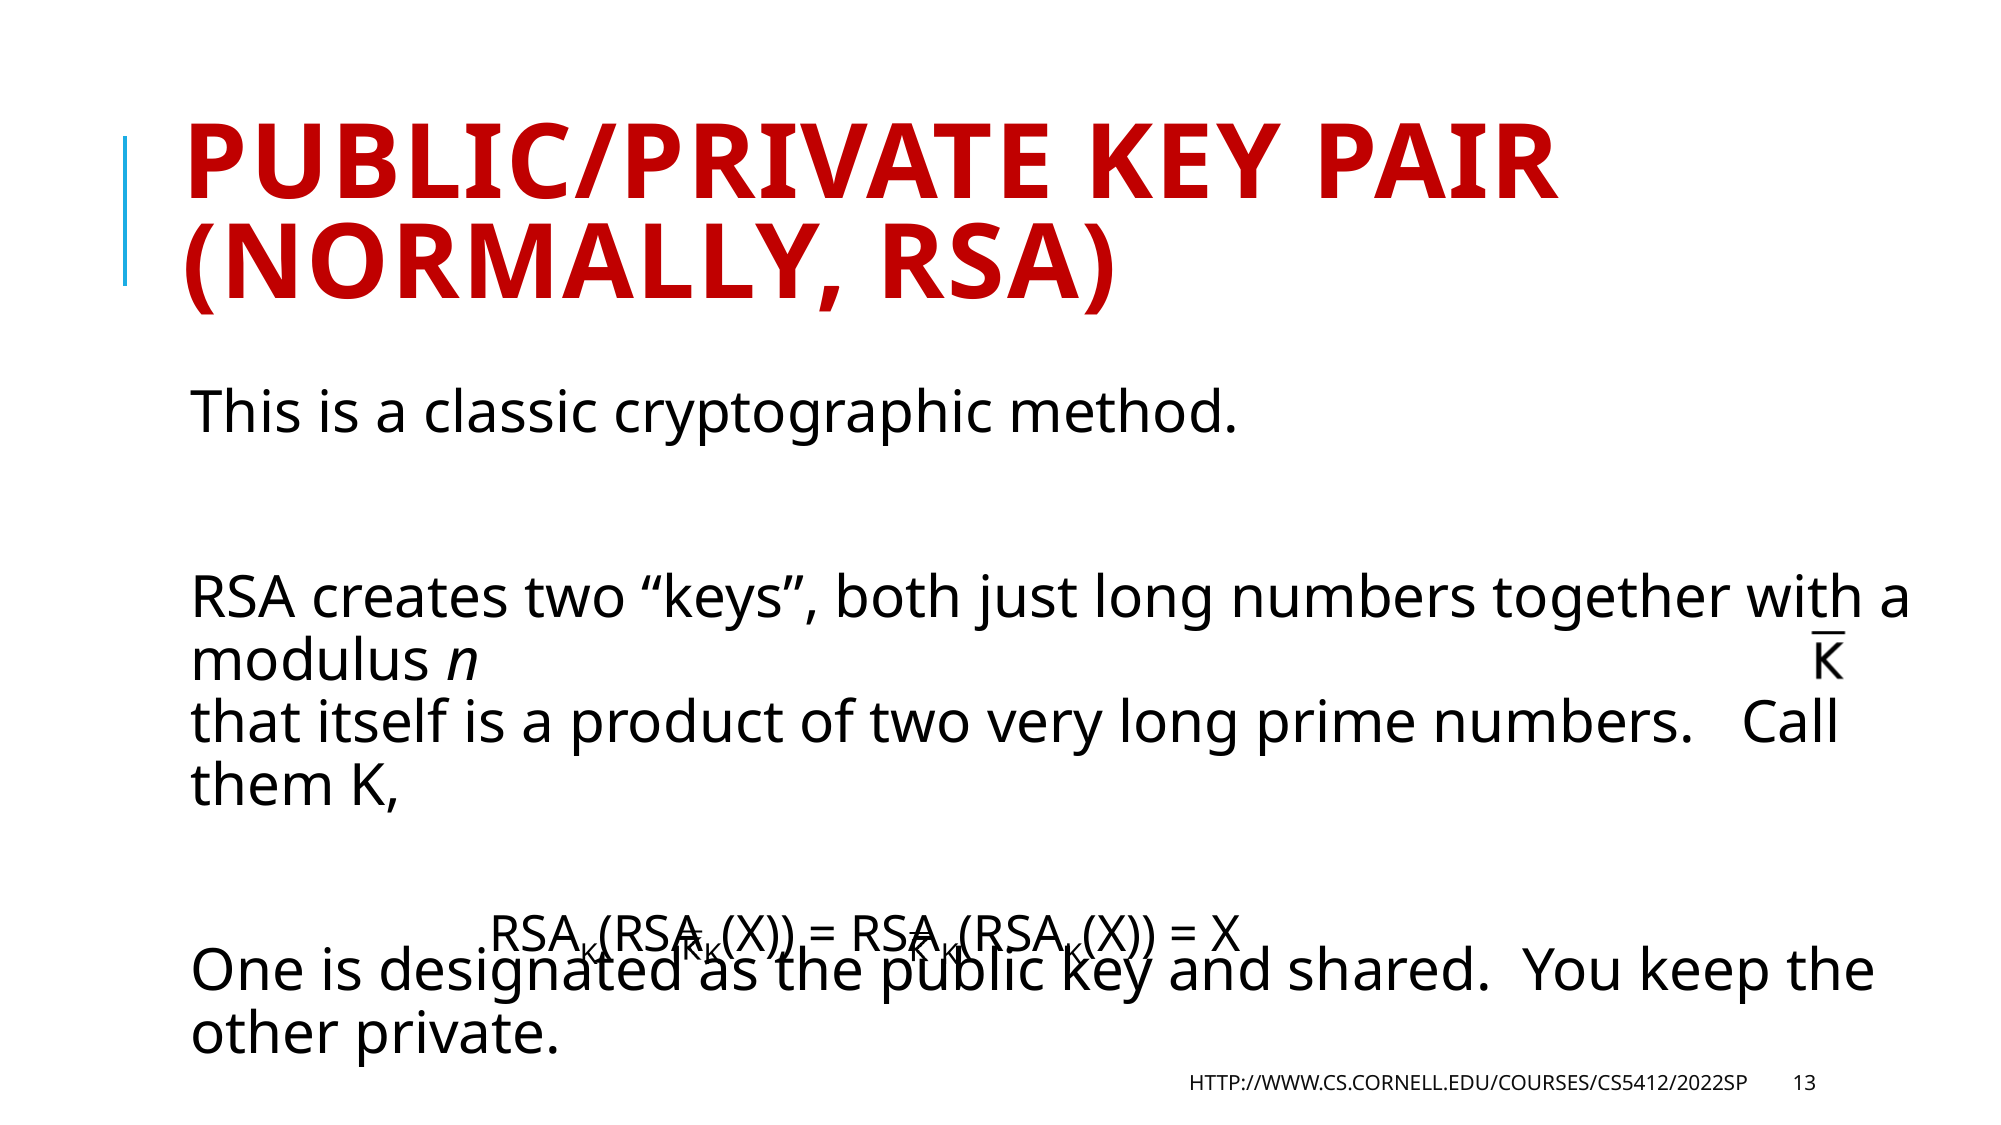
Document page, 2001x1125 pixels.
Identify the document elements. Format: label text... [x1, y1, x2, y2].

slide_number 13 [1777, 1061, 1938, 1107]
footer http://www.cs.cornell.edu/courses/cs5412/2022sp [794, 1061, 1763, 1107]
text_box RSAK(RSAK(X)) = RSAK(RSAK(X)) = X [474, 894, 1561, 978]
list This is a classic cryptographic method. RSA creates two “keys”, both just long numbers together with a modulus n that itself is a product of two very long prime numbers. Call them K, One is designated as the public key and shared. You keep the other private. [168, 375, 2000, 1035]
title Public/Private Key Pair (normally, RSA) [168, 96, 1938, 342]
picture [1777, 605, 1881, 731]
picture [659, 914, 724, 991]
picture [887, 915, 952, 992]
